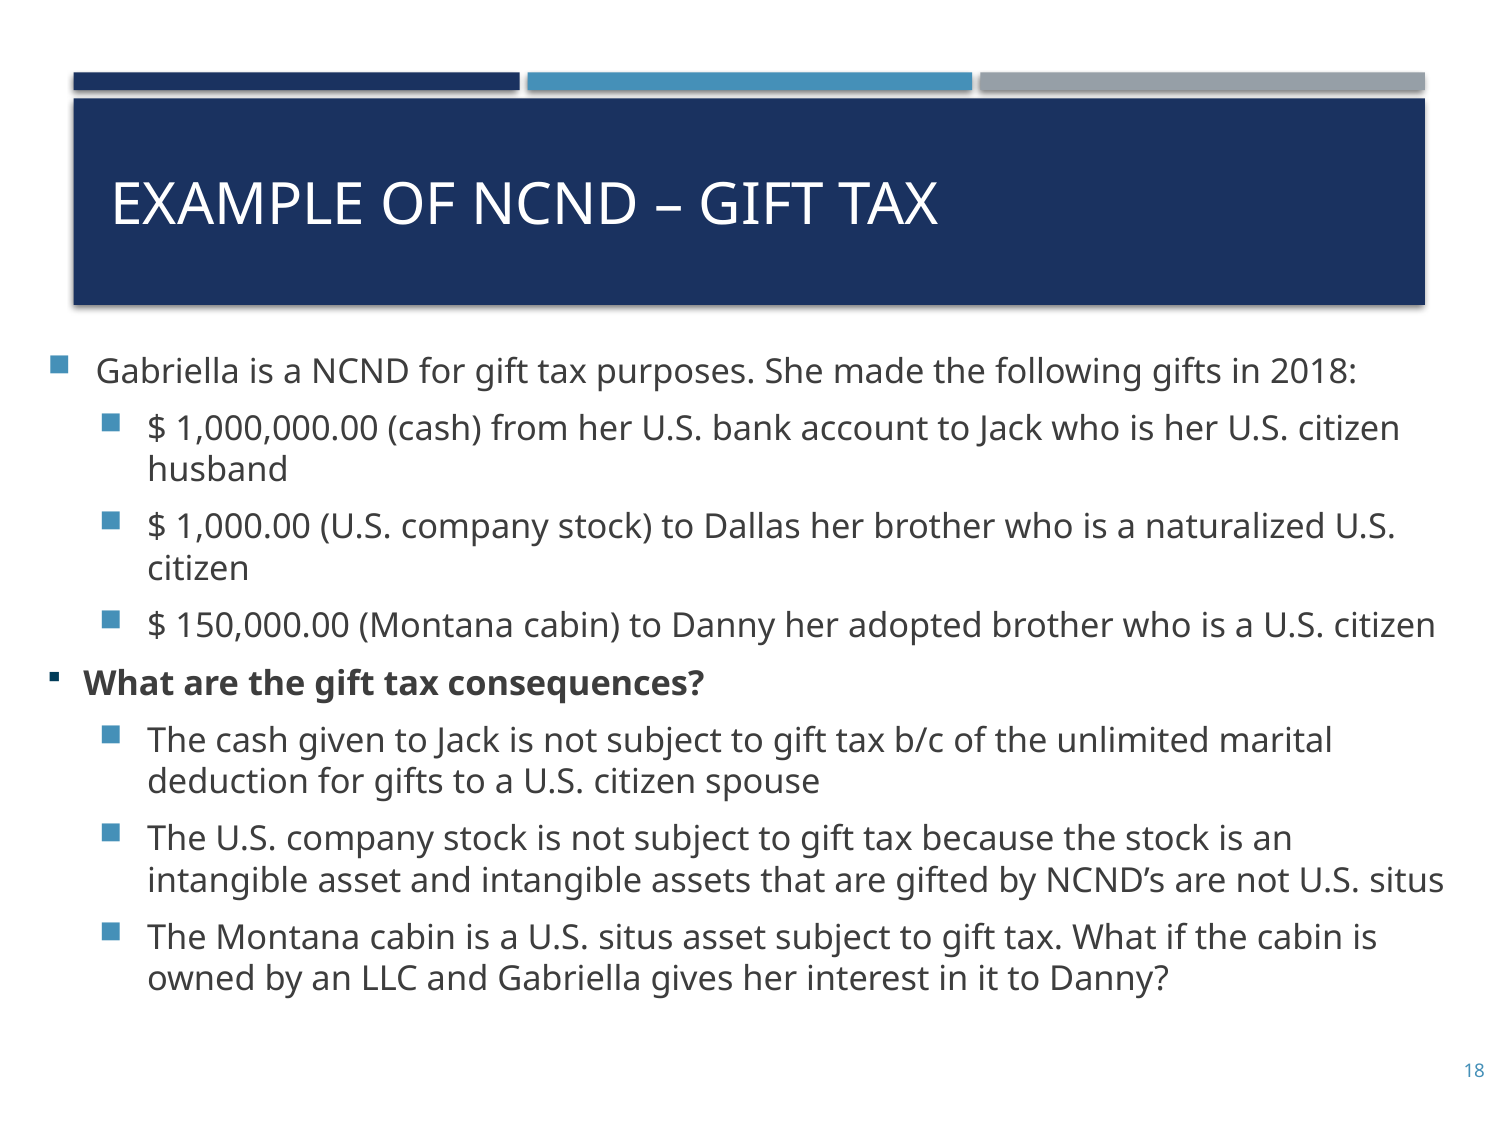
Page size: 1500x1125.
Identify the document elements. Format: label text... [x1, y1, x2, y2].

title Example of NCND – Gift Tax [95, 112, 1406, 291]
slide_number 18 [1387, 1046, 1500, 1097]
list Gabriella is a NCND for gift tax purposes. She made the following gifts in 2018: $ 1,000,000.00 (cash) from her U.S. bank account to Jack who is her U.S. citizen husband $ 1,000.00 (U.S. company stock) to Dallas her brother who is a naturalized U.S. citizen $ 150,000.00 (Montana cabin) to Danny her adopted brother who is a U.S. citizen What are the gift tax consequences? The cash given to Jack is not subject to gift tax b/c of the unlimited marital deduction for gifts to a U.S. citizen spouse The U.S. company stock is not subject to gift tax because the stock is an intangible asset and intangible assets that are gifted by NCND’s are not U.S. situs The Montana cabin is a U.S. situs asset subject to gift tax. What if the cabin is owned by an LLC and Gabriella gives her interest in it to Danny? [32, 335, 1470, 1073]
